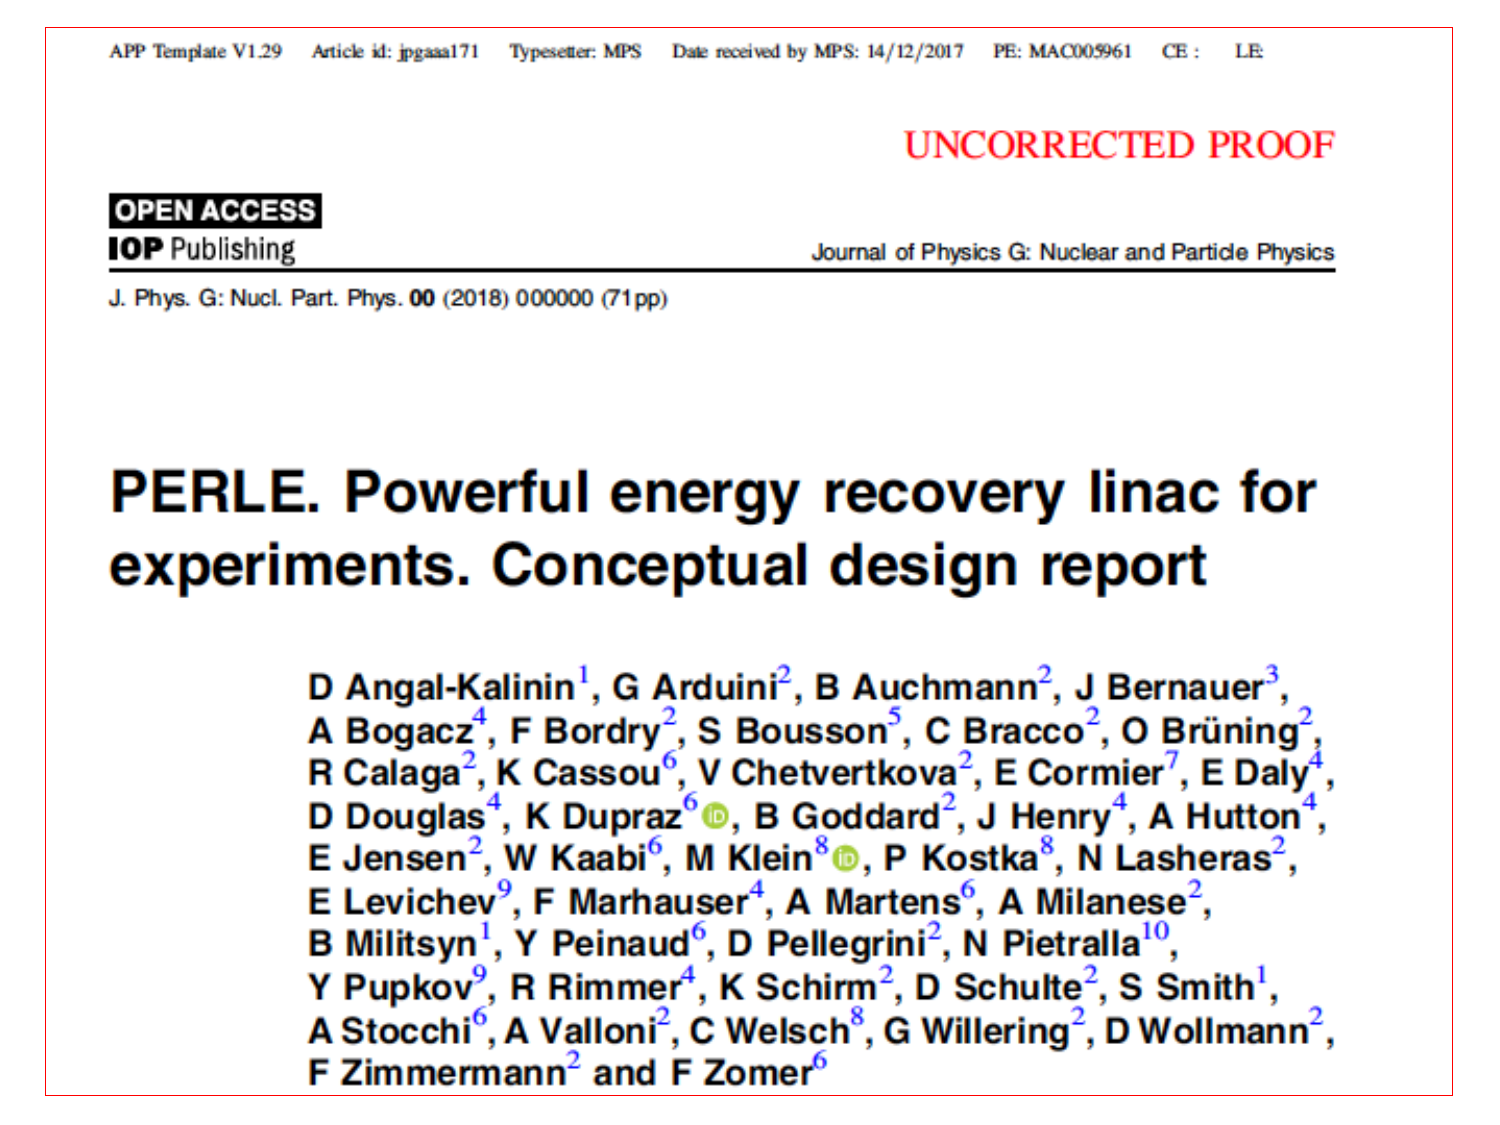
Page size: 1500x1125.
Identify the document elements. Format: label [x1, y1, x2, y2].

picture [45, 26, 1453, 1097]
